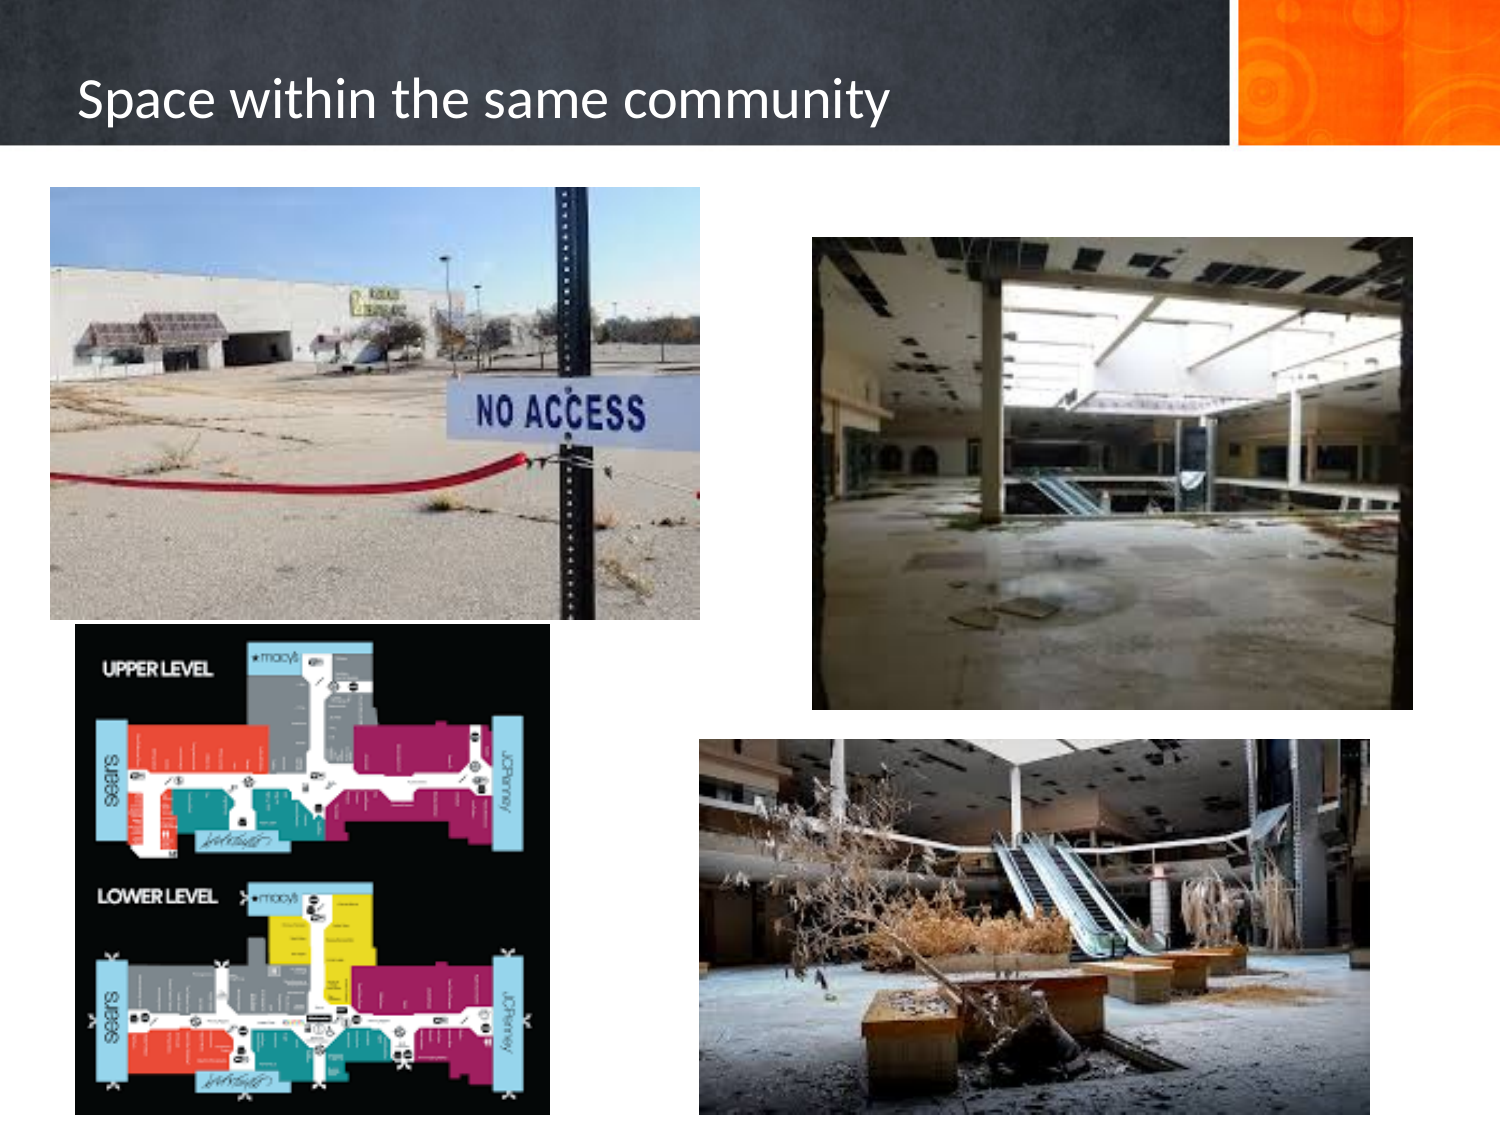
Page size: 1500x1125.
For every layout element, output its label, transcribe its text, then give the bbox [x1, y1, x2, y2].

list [812, 237, 1413, 710]
picture [0, 0, 1500, 1125]
title Space within the same community [62, 0, 1222, 138]
